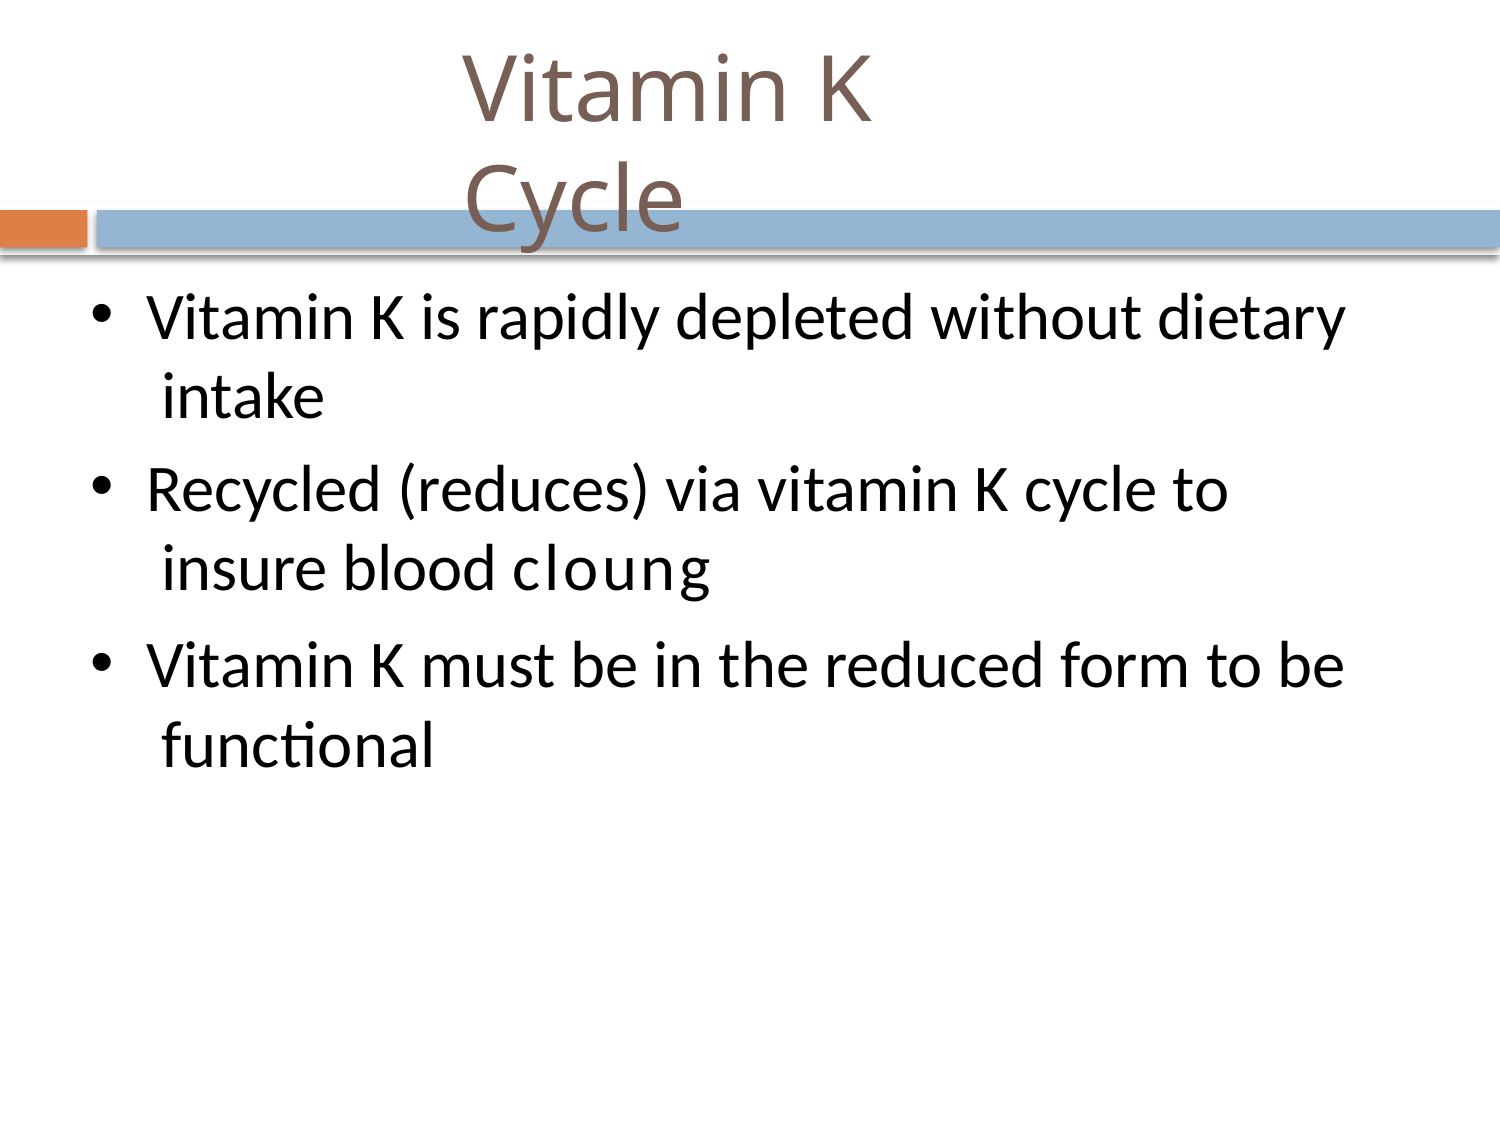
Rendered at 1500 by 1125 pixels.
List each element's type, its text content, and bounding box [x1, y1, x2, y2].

title Vitamin K Cycle [460, 27, 1040, 250]
text_box Vitamin K is rapidly depleted without dietary intake Recycled (reduces) via vitamin K cycle to insure blood cloung Vitamin K must be in the reduced form to be functional [87, 267, 1358, 782]
